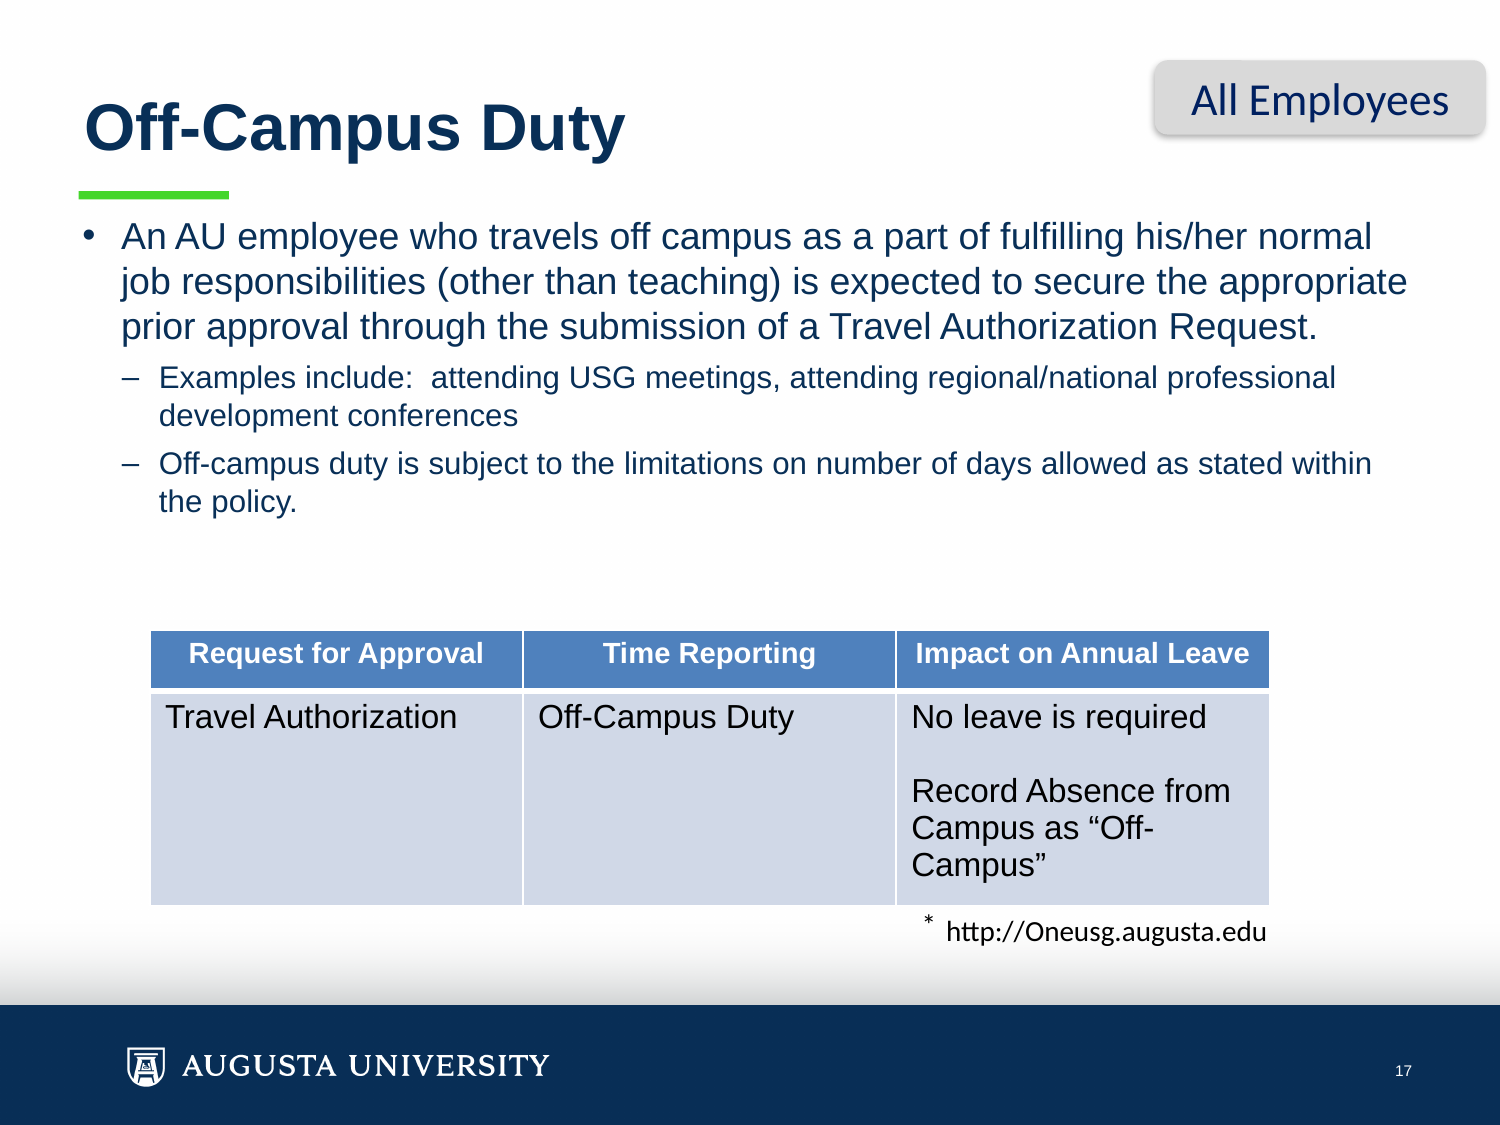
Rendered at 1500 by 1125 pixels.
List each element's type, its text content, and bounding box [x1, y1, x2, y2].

text_box http://Oneusg.augusta.edu [940, 905, 1281, 953]
table_cell No leave is required Record Absence from Campus as “Off-Campus” [897, 694, 1269, 905]
slide_number 17 [1386, 1054, 1419, 1086]
text_box All Employees [1154, 60, 1487, 135]
table_header Time Reporting [524, 631, 895, 688]
picture [0, 0, 1500, 1125]
table_header Request for Approval [151, 631, 522, 688]
list An AU employee who travels off campus as a part of fulfilling his/her normal job responsibilities (other than teaching) is expected to secure the appropriate prior approval through the submission of a Travel Authorization Request. Examples include: attending USG meetings, attending regional/national professional development conferences Off-campus duty is subject to the limitations on number of days allowed as stated within the policy. [76, 205, 1429, 982]
title Off-Campus Duty [78, 64, 1432, 185]
table_cell Travel Authorization [151, 694, 522, 905]
table_cell Off-Campus Duty [524, 694, 895, 905]
text_box * [915, 900, 943, 948]
table_header Impact on Annual Leave [897, 631, 1269, 688]
